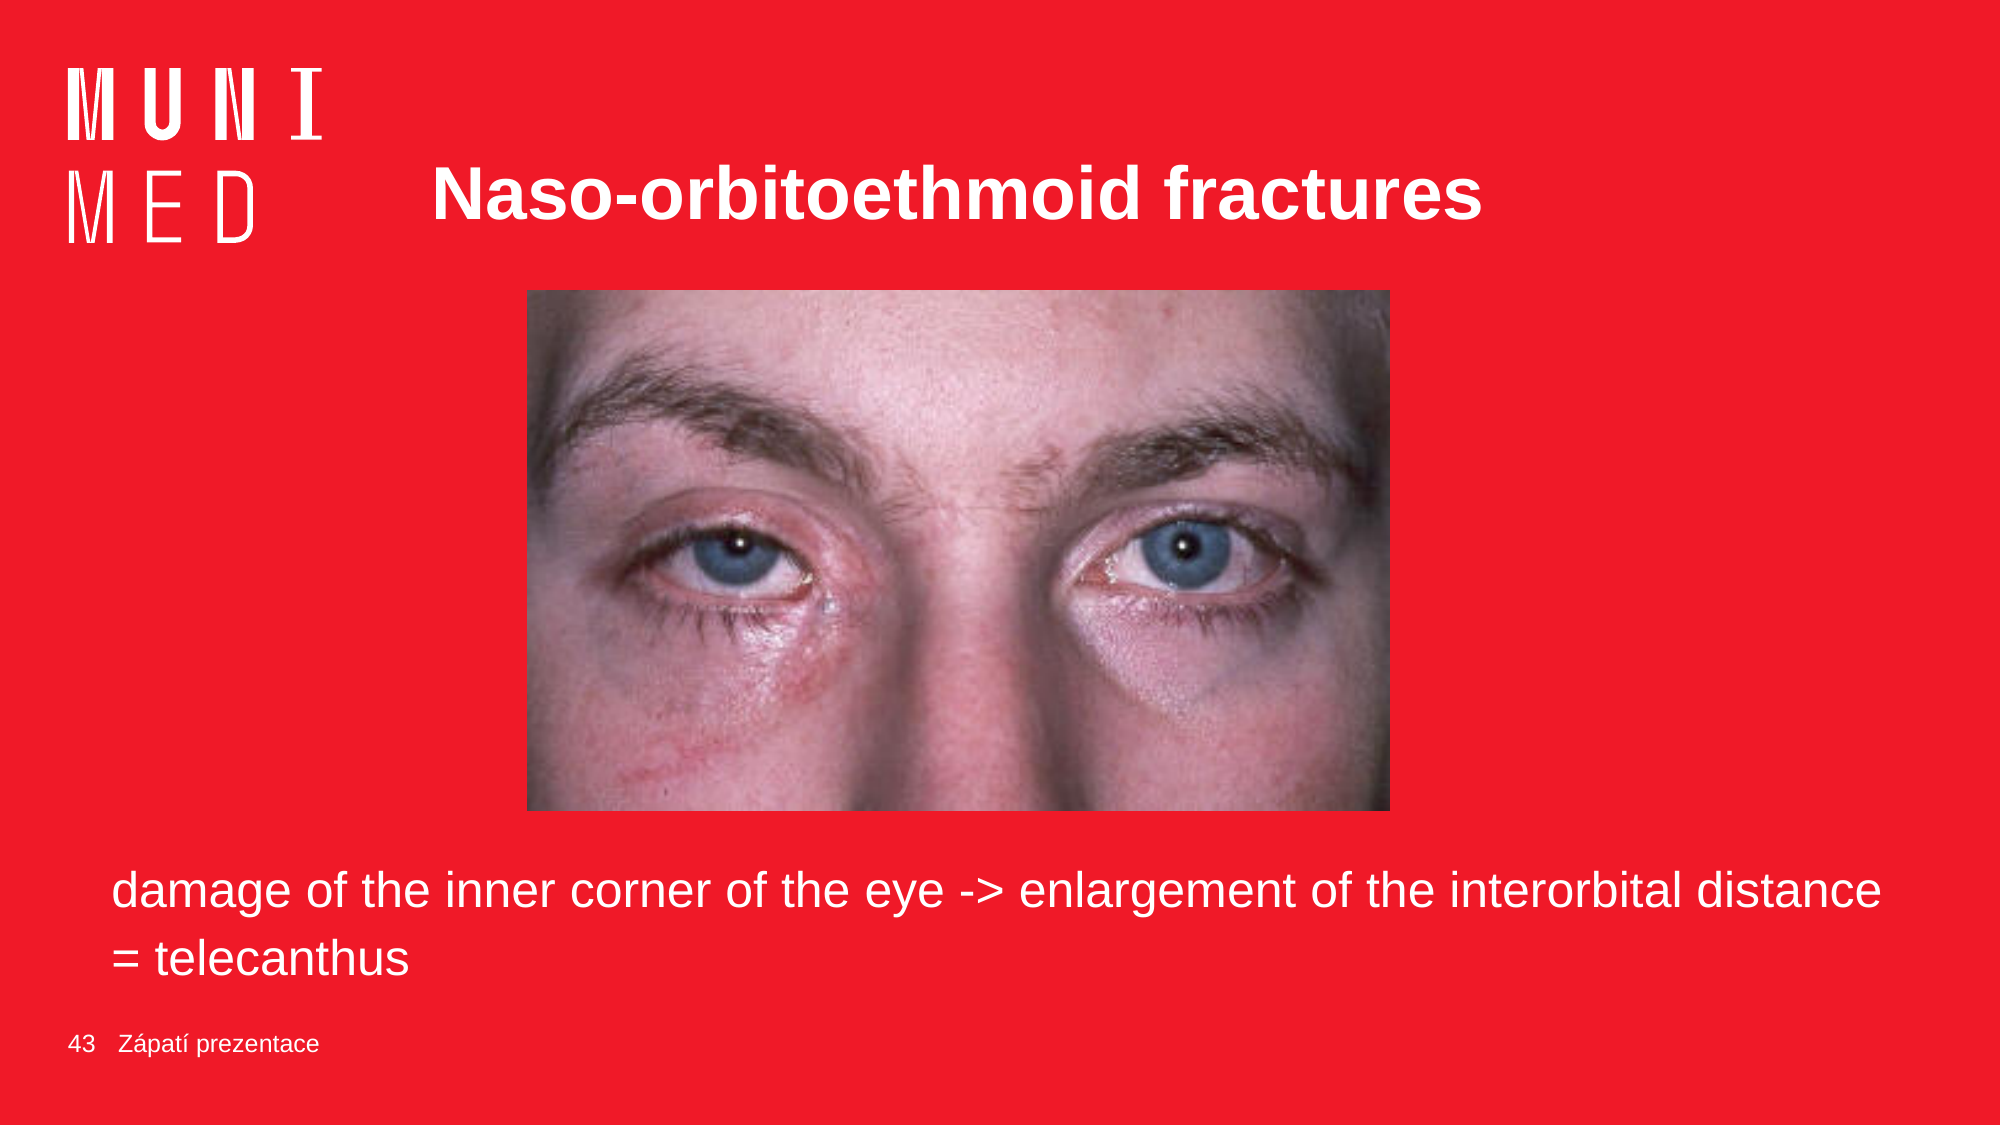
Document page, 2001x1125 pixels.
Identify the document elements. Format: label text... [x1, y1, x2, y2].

subtitle damage of the inner corner of the eye -> enlargement of the interorbital distance = telecanthus [111, 848, 2000, 964]
slide_number 43 [67, 1021, 110, 1063]
picture [527, 290, 1390, 811]
footer Zápatí prezentace [118, 1021, 1418, 1063]
text_box Naso-orbitoethmoid fractures [416, 137, 1501, 243]
